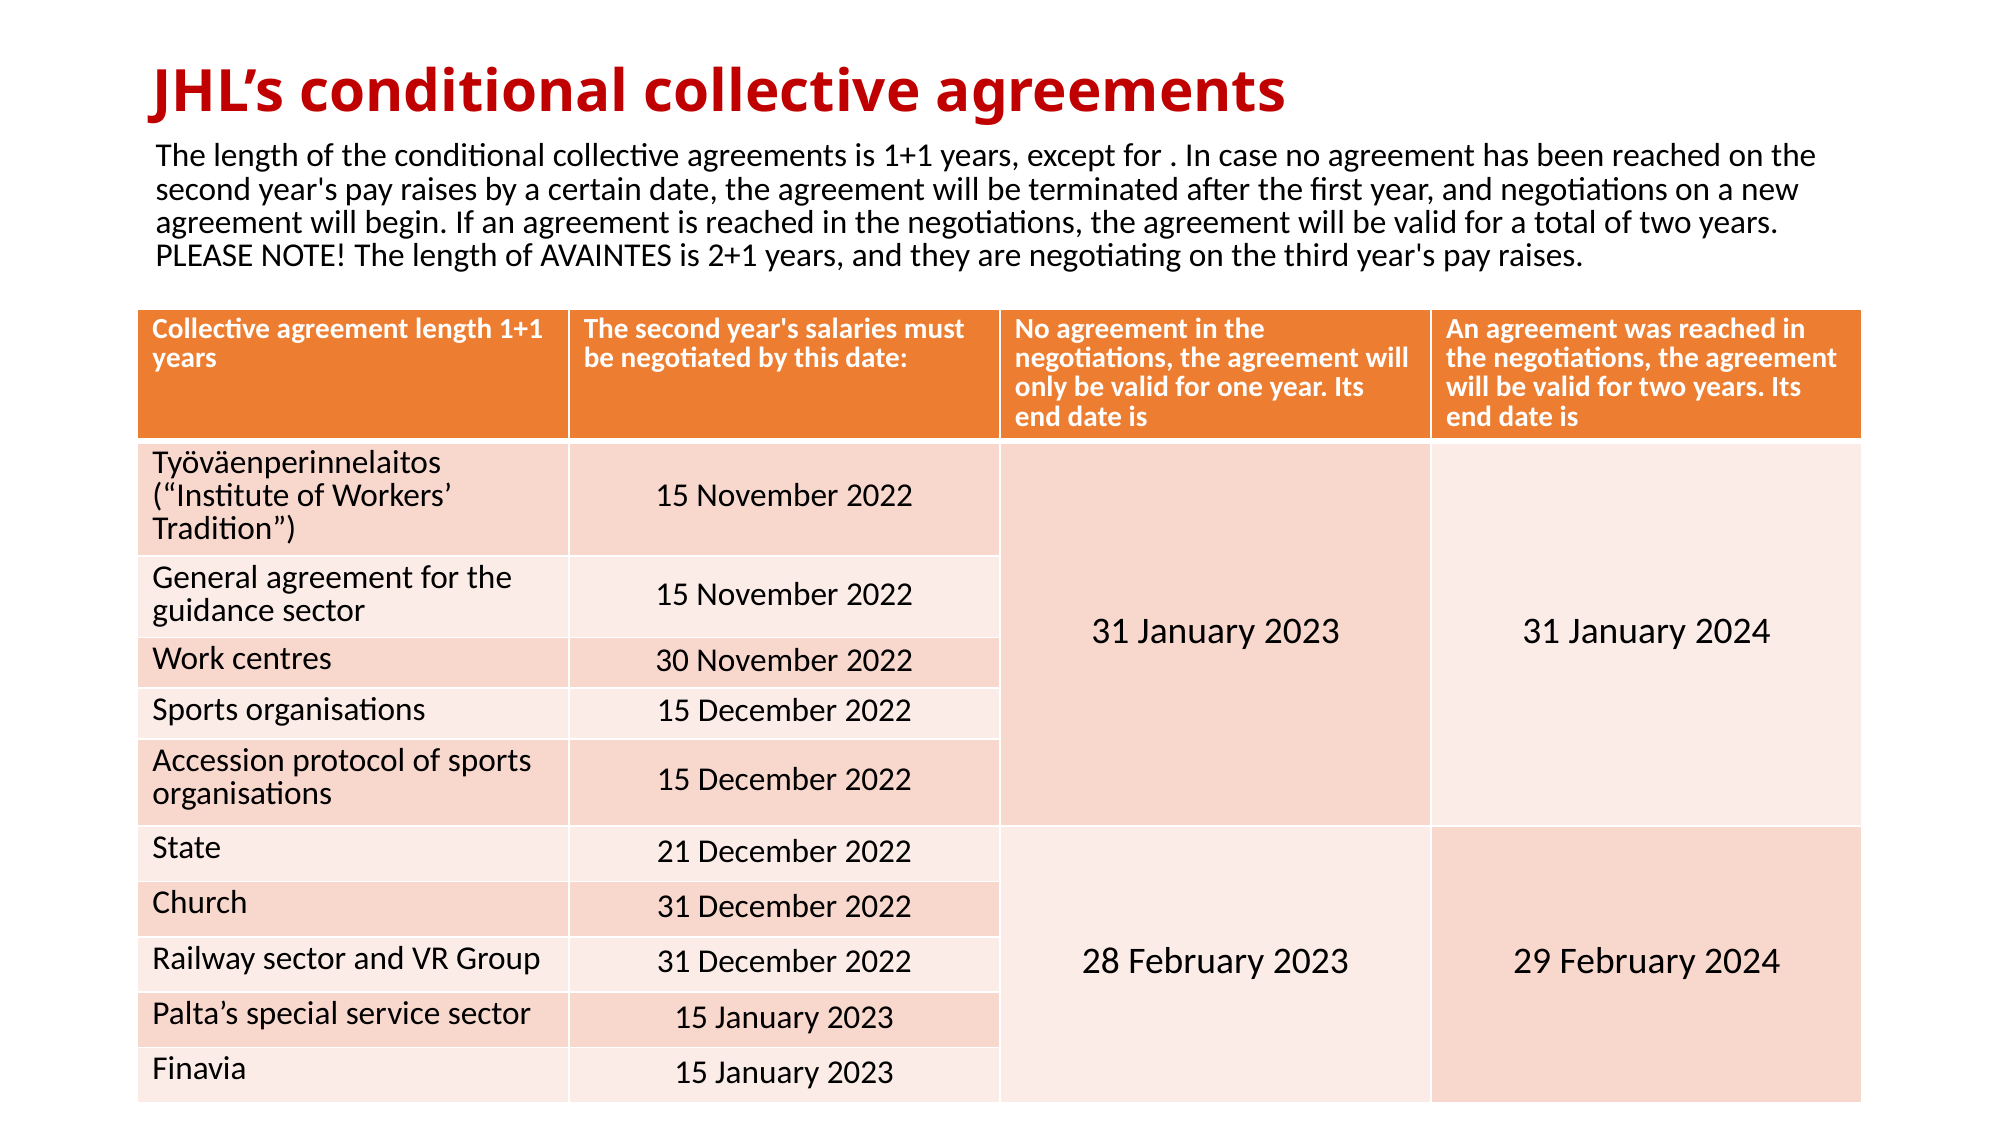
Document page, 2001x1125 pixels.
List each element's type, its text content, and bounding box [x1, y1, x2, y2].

table_cell 15 November 2022 [570, 557, 999, 637]
table_cell 31 December 2022 [570, 938, 999, 991]
table_cell 28 February 2023 [1001, 827, 1430, 1102]
table_header An agreement was reached in the negotiations, the agreement will be valid for two years. Its end date is [1432, 310, 1861, 438]
table_cell Accession protocol of sports organisations [138, 740, 568, 825]
table_header Collective agreement length 1+1 years [138, 310, 568, 438]
table_cell 15 November 2022 [570, 444, 999, 555]
table_cell Railway sector and VR Group [138, 938, 568, 991]
table_cell Work centres [138, 638, 568, 687]
table_cell 15 December 2022 [570, 740, 999, 825]
table_cell 29 February 2024 [1432, 827, 1861, 1102]
table_cell 31 January 2023 [1001, 444, 1430, 825]
table_cell 31 December 2022 [570, 882, 999, 936]
table_cell Palta’s special service sector [138, 993, 568, 1047]
table_cell 21 December 2022 [570, 827, 999, 881]
table_cell 30 November 2022 [570, 638, 999, 687]
table_cell Finavia [138, 1048, 568, 1102]
title JHL’s conditional collective agreements [137, 59, 1863, 125]
table_header No agreement in the negotiations, the agreement will only be valid for one year. Its end date is [1001, 310, 1430, 438]
table_cell 15 January 2023 [570, 1048, 999, 1102]
table_header The length of the conditional collective agreements is 1+1 years, except for . In case no agreement has been reached on the second year's pay raises by a certain date, the agreement will be terminated after the first year, and negotiations on a new agreement will begin. If an agreement is reached in the negotiations, the agreement will be valid for a total of two years. PLEASE NOTE! The length of AVAINTES is 2+1 years, and they are negotiating on the third year's pay raises. [141, 134, 1847, 282]
table_cell Työväenperinnelaitos (“Institute of Workers’ Tradition”) [138, 444, 568, 555]
table_cell Church [138, 882, 568, 936]
table_cell 15 December 2022 [570, 689, 999, 738]
table_header The second year's salaries must be negotiated by this date: [570, 310, 999, 438]
table_cell 15 January 2023 [570, 993, 999, 1047]
table_cell Sports organisations [138, 689, 568, 738]
table_cell General agreement for the guidance sector [138, 557, 568, 637]
table_cell State [138, 827, 568, 881]
table_cell 31 January 2024 [1432, 444, 1861, 825]
